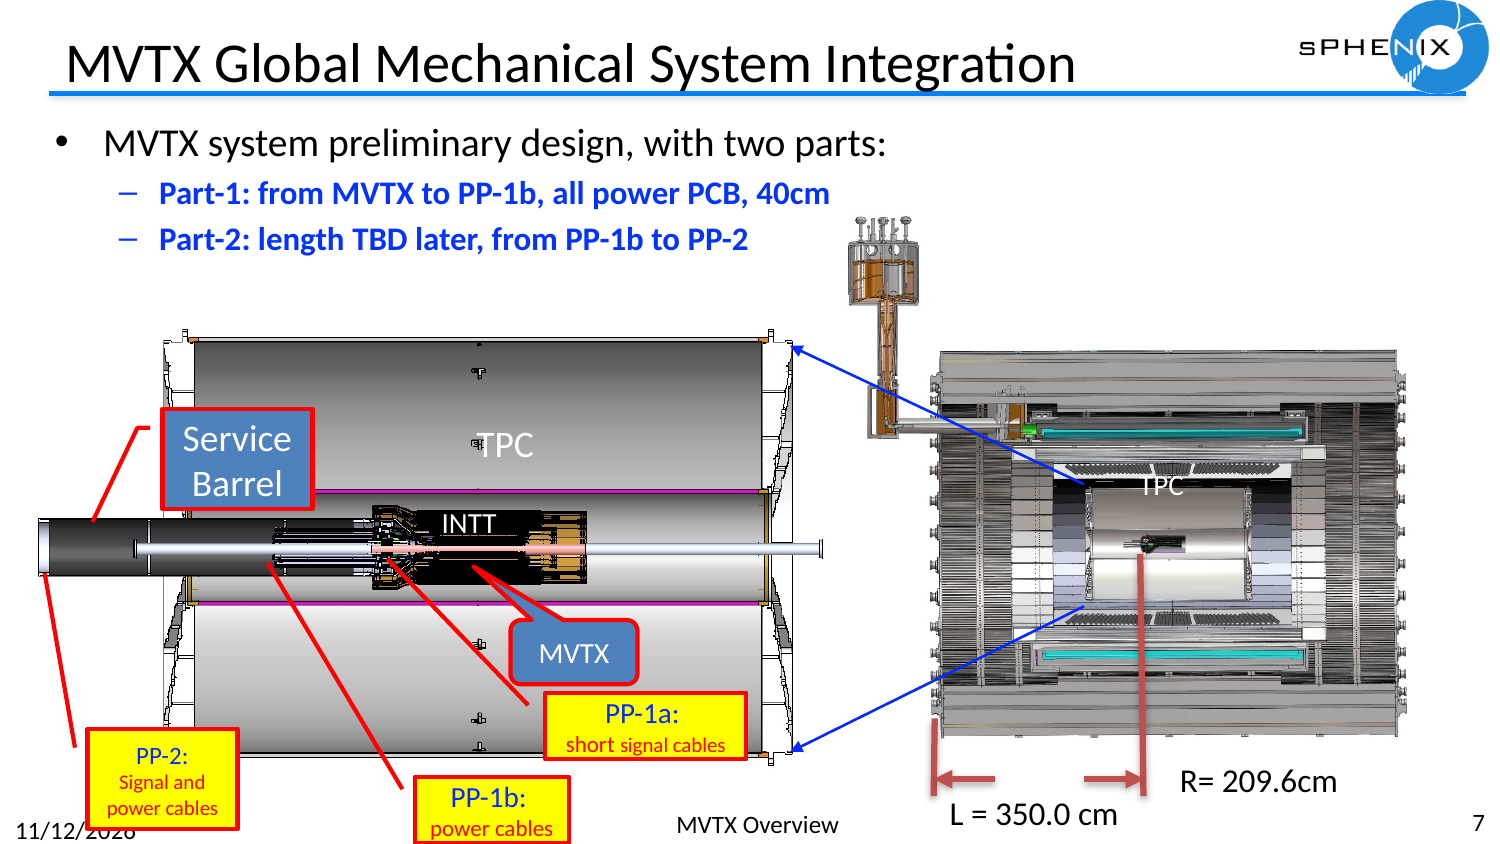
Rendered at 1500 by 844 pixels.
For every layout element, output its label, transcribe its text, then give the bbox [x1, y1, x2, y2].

picture [21, 313, 839, 781]
picture [1299, 0, 1489, 94]
list MVTX system preliminary design, with two parts: Part-1: from MVTX to PP-1b, all power PCB, 40cm Part-2: length TBD later, from PP-1b to PP-2 [40, 109, 1216, 265]
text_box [831, 208, 1430, 841]
footer MVTX Overview [571, 806, 826, 841]
text_box PP-2: Signal and power cables [85, 789, 240, 831]
text_box PP-1b: power cables [413, 789, 571, 844]
slide_number 7 [1434, 798, 1500, 844]
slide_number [0, 815, 350, 844]
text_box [789, 606, 1085, 753]
title MVTX Global Mechanical System Integration [50, 5, 1293, 116]
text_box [789, 345, 1085, 485]
